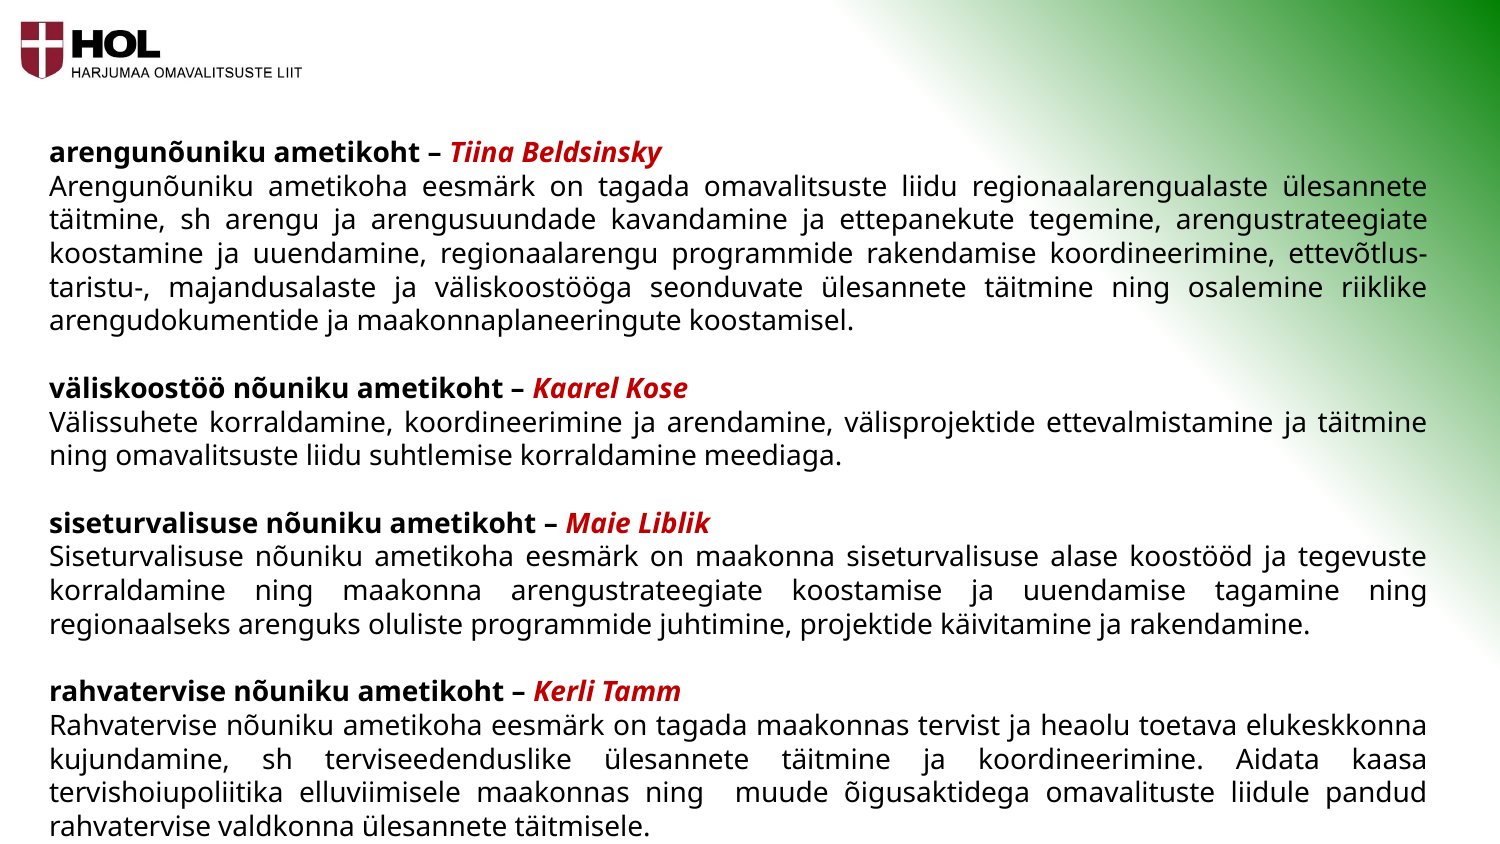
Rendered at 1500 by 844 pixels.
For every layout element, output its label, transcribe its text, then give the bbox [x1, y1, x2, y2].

text_box arengunõuniku ametikoht – Tiina Beldsinsky Arengunõuniku ametikoha eesmärk on tagada omavalitsuste liidu regionaalarengualaste ülesannete täitmine, sh arengu ja arengusuundade kavandamine ja ettepanekute tegemine, arengustrateegiate koostamine ja uuendamine, regionaalarengu programmide rakendamise koordineerimine, ettevõtlus- taristu-, majandusalaste ja väliskoostööga seonduvate ülesannete täitmine ning osalemine riiklike arengudokumentide ja maakonnaplaneeringute koostamisel. väliskoostöö nõuniku ametikoht – Kaarel Kose Välissuhete korraldamine, koordineerimine ja arendamine, välisprojektide ettevalmistamine ja täitmine ning omavalitsuste liidu suhtlemise korraldamine meediaga. siseturvalisuse nõuniku ametikoht – Maie Liblik Siseturvalisuse nõuniku ametikoha eesmärk on maakonna siseturvalisuse alase koostööd ja tegevuste korraldamine ning maakonna arengustrateegiate koostamise ja uuendamise tagamine ning regionaalseks arenguks oluliste programmide juhtimine, projektide käivitamine ja rakendamine. rahvatervise nõuniku ametikoht – Kerli Tamm Rahvatervise nõuniku ametikoha eesmärk on tagada maakonnas tervist ja heaolu toetava elukeskkonna kujundamine, sh terviseedenduslike ülesannete täitmine ja koordineerimine. Aidata kaasa tervishoiupoliitika elluviimisele maakonnas ning muude õigusaktidega omavalituste liidule pandud rahvatervise valdkonna ülesannete täitmisele. [34, 59, 1444, 844]
picture [19, 13, 304, 82]
